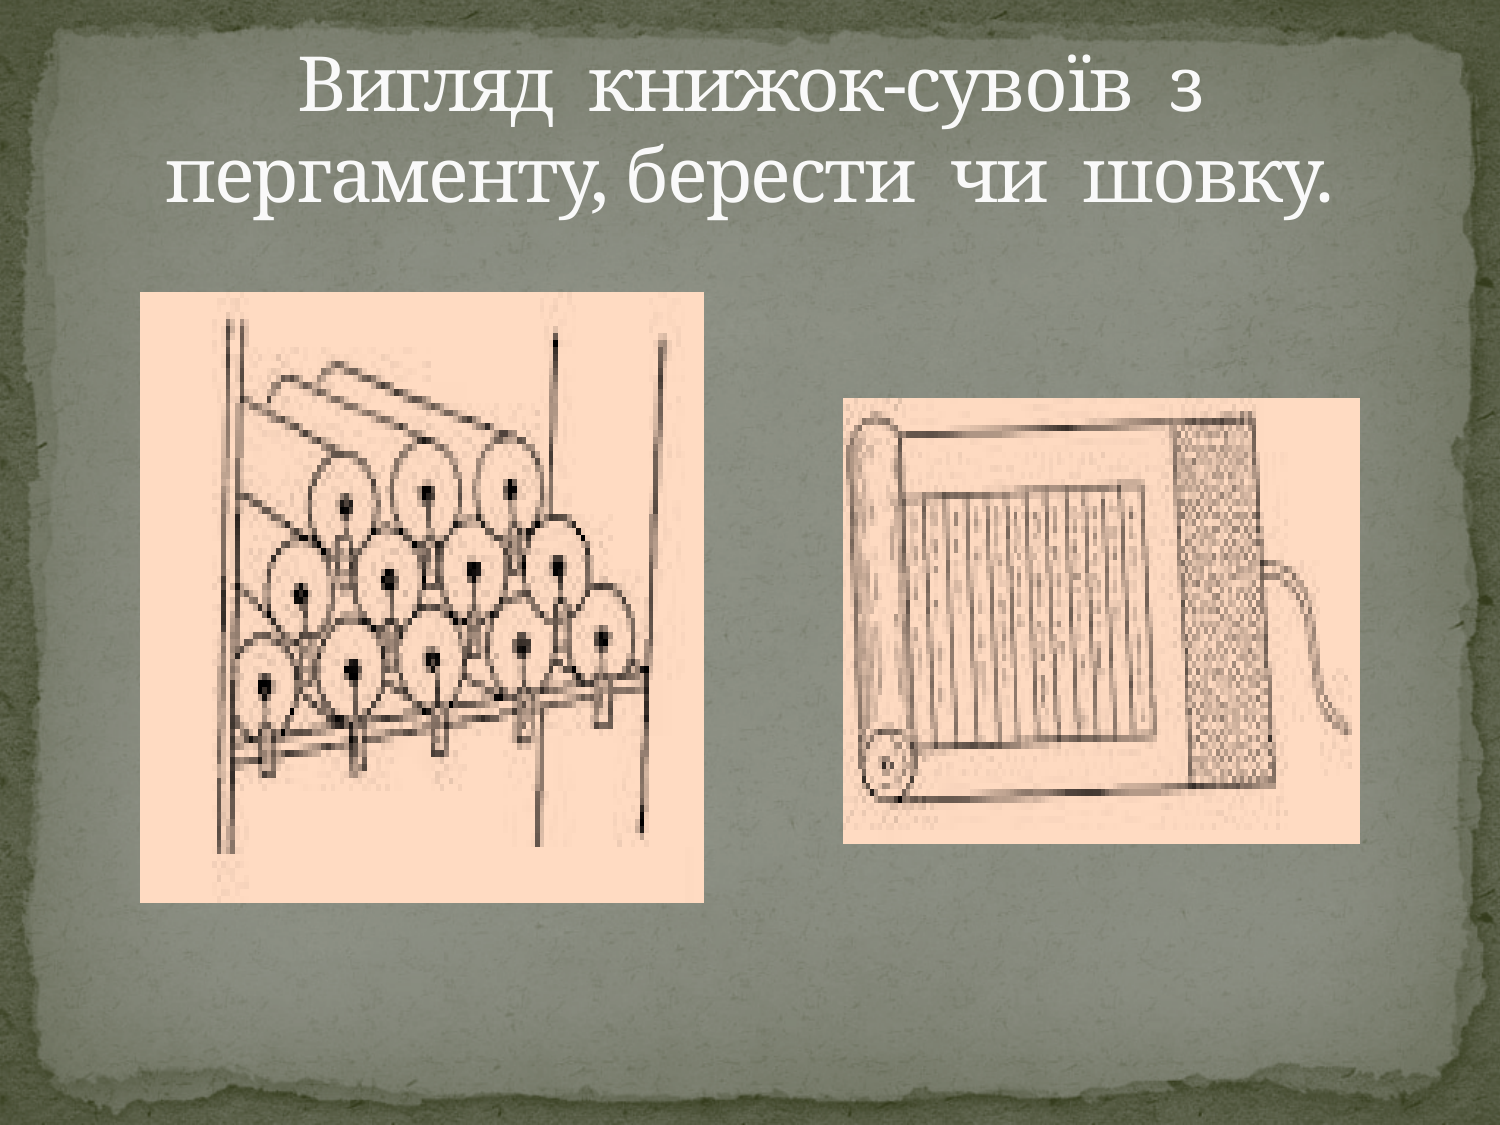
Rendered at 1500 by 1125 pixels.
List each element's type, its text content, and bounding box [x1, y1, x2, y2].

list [846, 401, 1357, 842]
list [143, 295, 703, 902]
title Вигляд книжок-сувоїв з пергаменту, берести чи шовку. [74, 24, 1425, 225]
